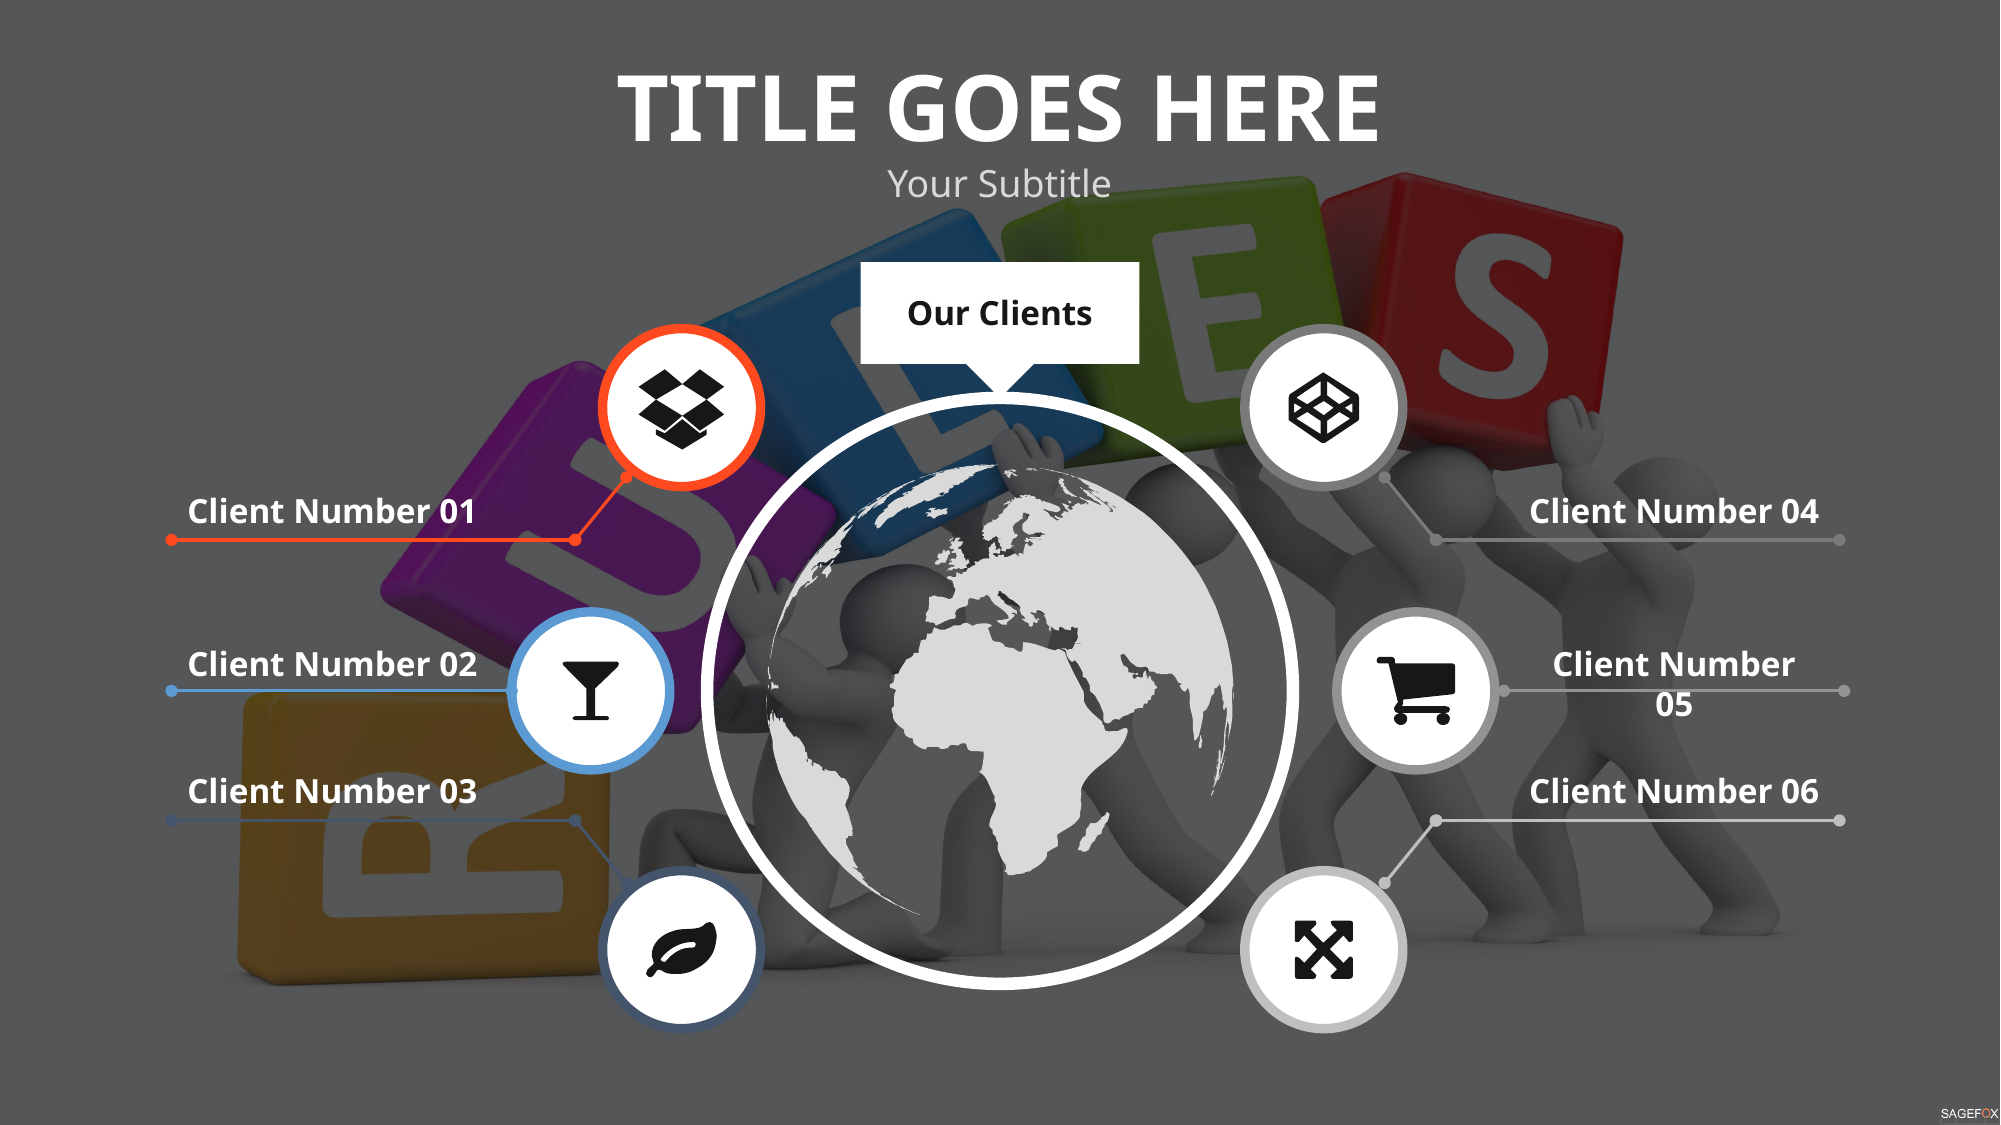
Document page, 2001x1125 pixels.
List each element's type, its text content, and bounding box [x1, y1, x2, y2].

text_box [767, 666, 771, 680]
text_box [706, 398, 1294, 985]
text_box [1288, 372, 1360, 443]
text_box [1384, 477, 1840, 540]
text_box [638, 369, 725, 450]
text_box [601, 327, 762, 488]
text_box Client Number 05 [1536, 643, 1813, 690]
text_box Client Number 05 [1536, 691, 1813, 724]
text_box Client Number 06 [1529, 769, 1820, 810]
text_box [1025, 467, 1039, 471]
text_box [510, 610, 671, 771]
text_box Client Number 02 [187, 643, 478, 684]
text_box [601, 869, 762, 1030]
text_box [646, 922, 717, 978]
text_box [770, 480, 915, 660]
text_box [562, 661, 619, 721]
text_box [1376, 656, 1456, 726]
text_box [171, 477, 627, 540]
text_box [1384, 820, 1840, 884]
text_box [171, 820, 627, 884]
text_box TITLE GOES HERE Your Subtitle [548, 42, 1452, 212]
text_box [1294, 920, 1353, 979]
text_box Client Number 03 [187, 769, 478, 810]
text_box [1243, 869, 1404, 1030]
text_box [874, 464, 999, 529]
text_box [1243, 327, 1404, 488]
text_box [1335, 610, 1496, 771]
text_box [1003, 469, 1018, 479]
text_box [889, 475, 1234, 876]
text_box [771, 681, 779, 690]
text_box [766, 694, 920, 915]
picture [1940, 0, 2001, 1125]
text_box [860, 261, 1140, 398]
